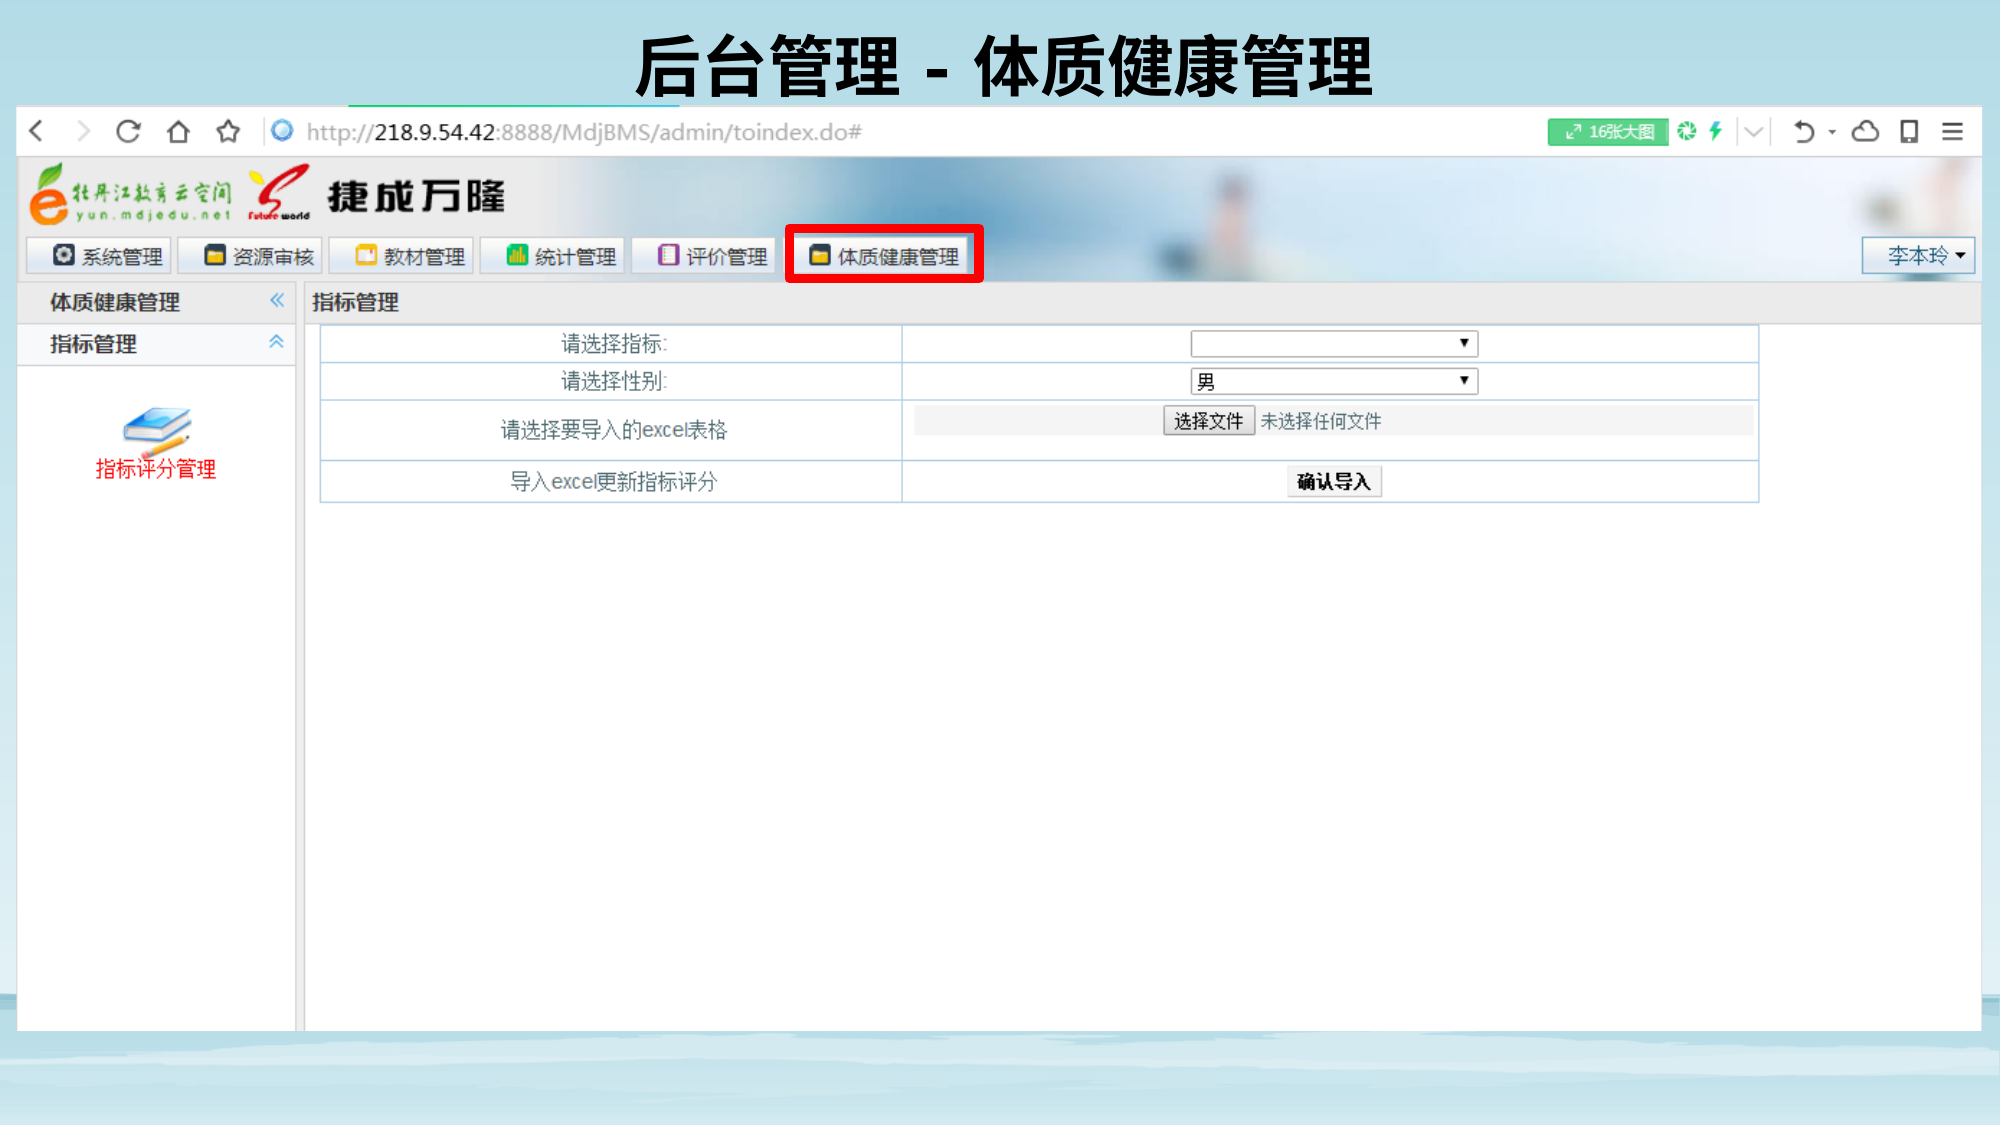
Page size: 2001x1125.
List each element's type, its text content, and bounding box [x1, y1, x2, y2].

text_box 后台管理-体质健康管理 [619, 17, 1389, 105]
picture [0, 105, 2000, 1103]
